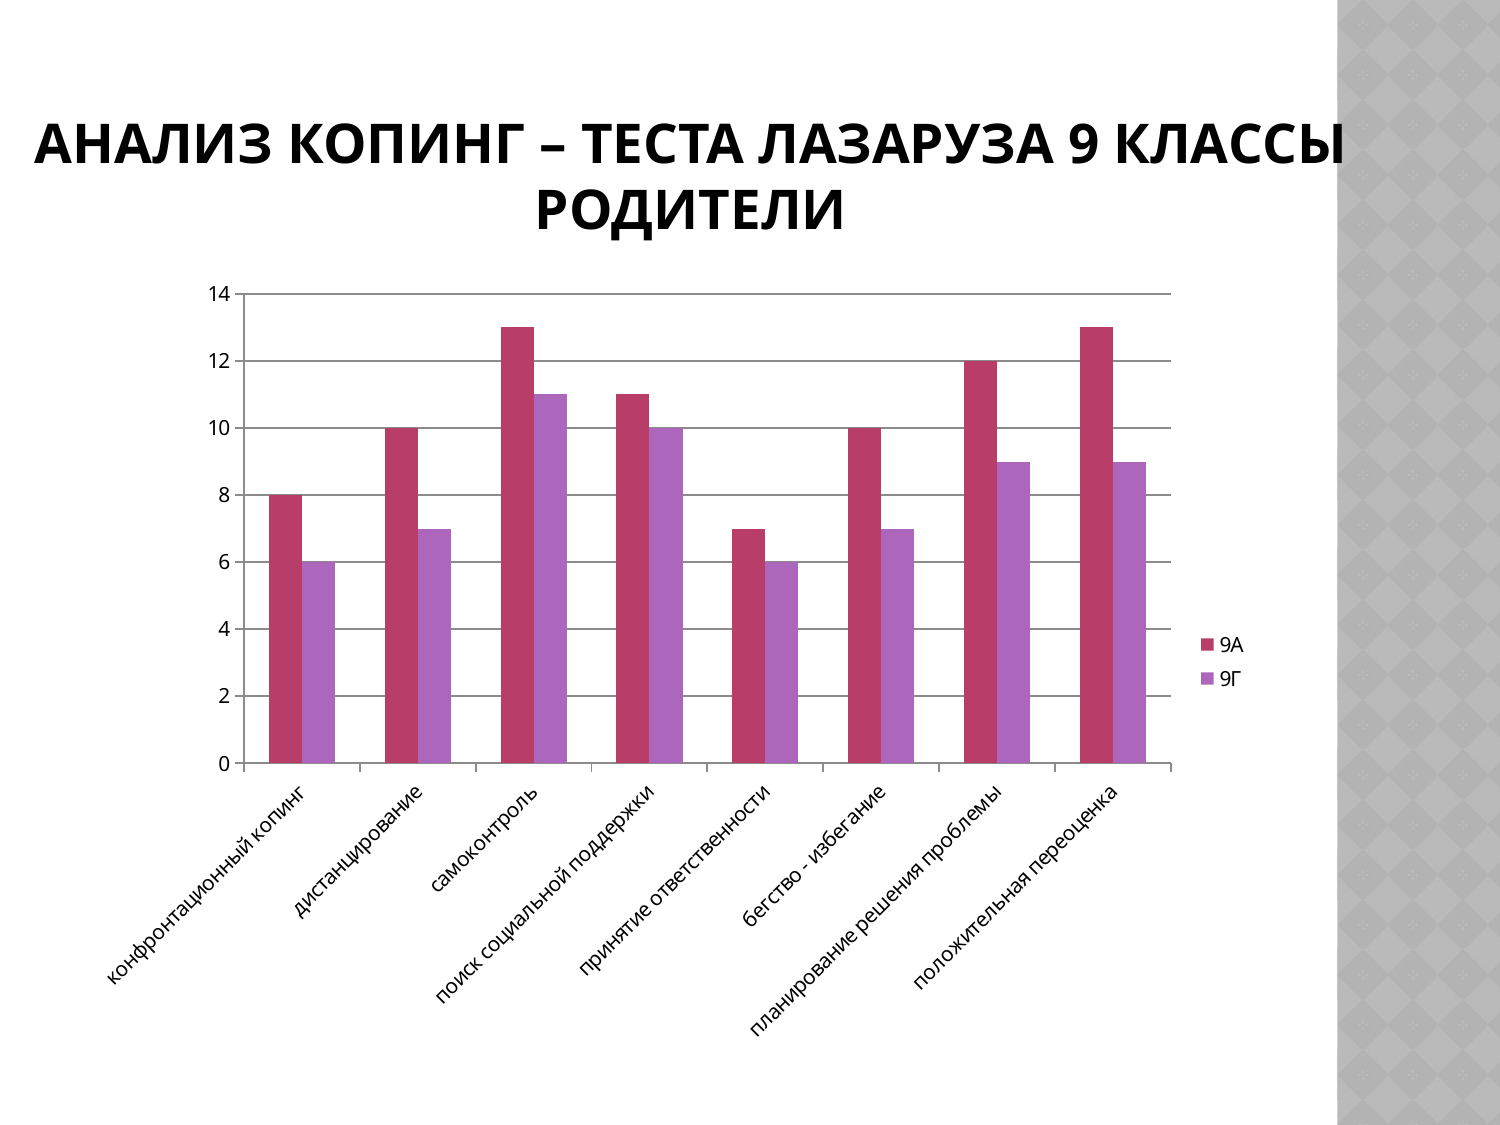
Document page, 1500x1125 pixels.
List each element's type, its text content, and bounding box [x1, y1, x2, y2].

chart [74, 263, 1263, 1060]
title Анализ копинг – теста Лазаруза 9 классы родители [17, 52, 1365, 241]
